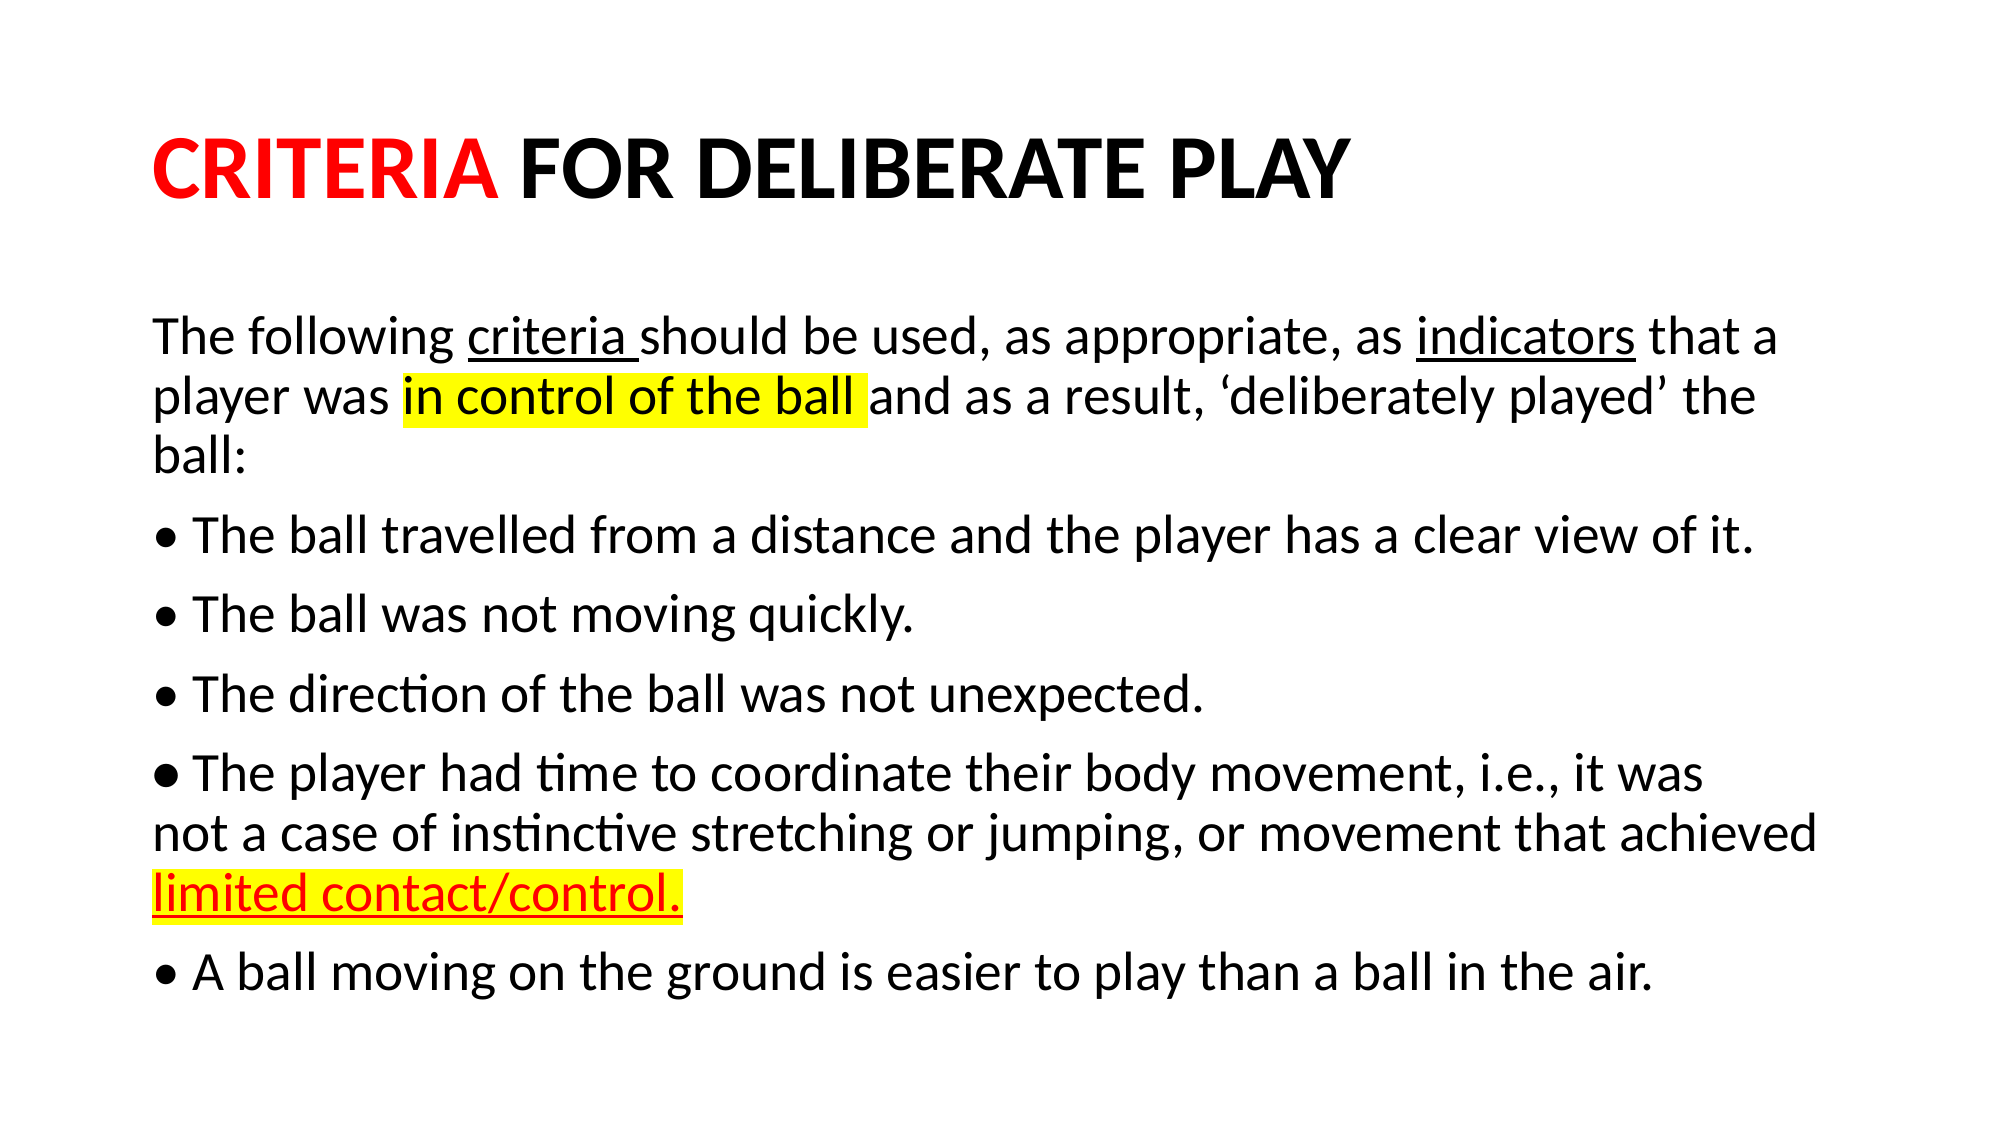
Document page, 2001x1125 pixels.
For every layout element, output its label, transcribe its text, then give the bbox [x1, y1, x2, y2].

list The following criteria should be used, as appropriate, as indicators that a player was in control of the ball and as a result, ‘deliberately played’ the ball: • The ball travelled from a distance and the player has a clear view of it. • The ball was not moving quickly. • The direction of the ball was not unexpected. • The player had time to coordinate their body movement, i.e., it was not a case of instinctive stretching or jumping, or movement that achieved limited contact/control. • A ball moving on the ground is easier to play than a ball in the air. [137, 299, 1863, 1014]
title CRITERIA FOR DELIBERATE PLAY [137, 59, 1863, 278]
